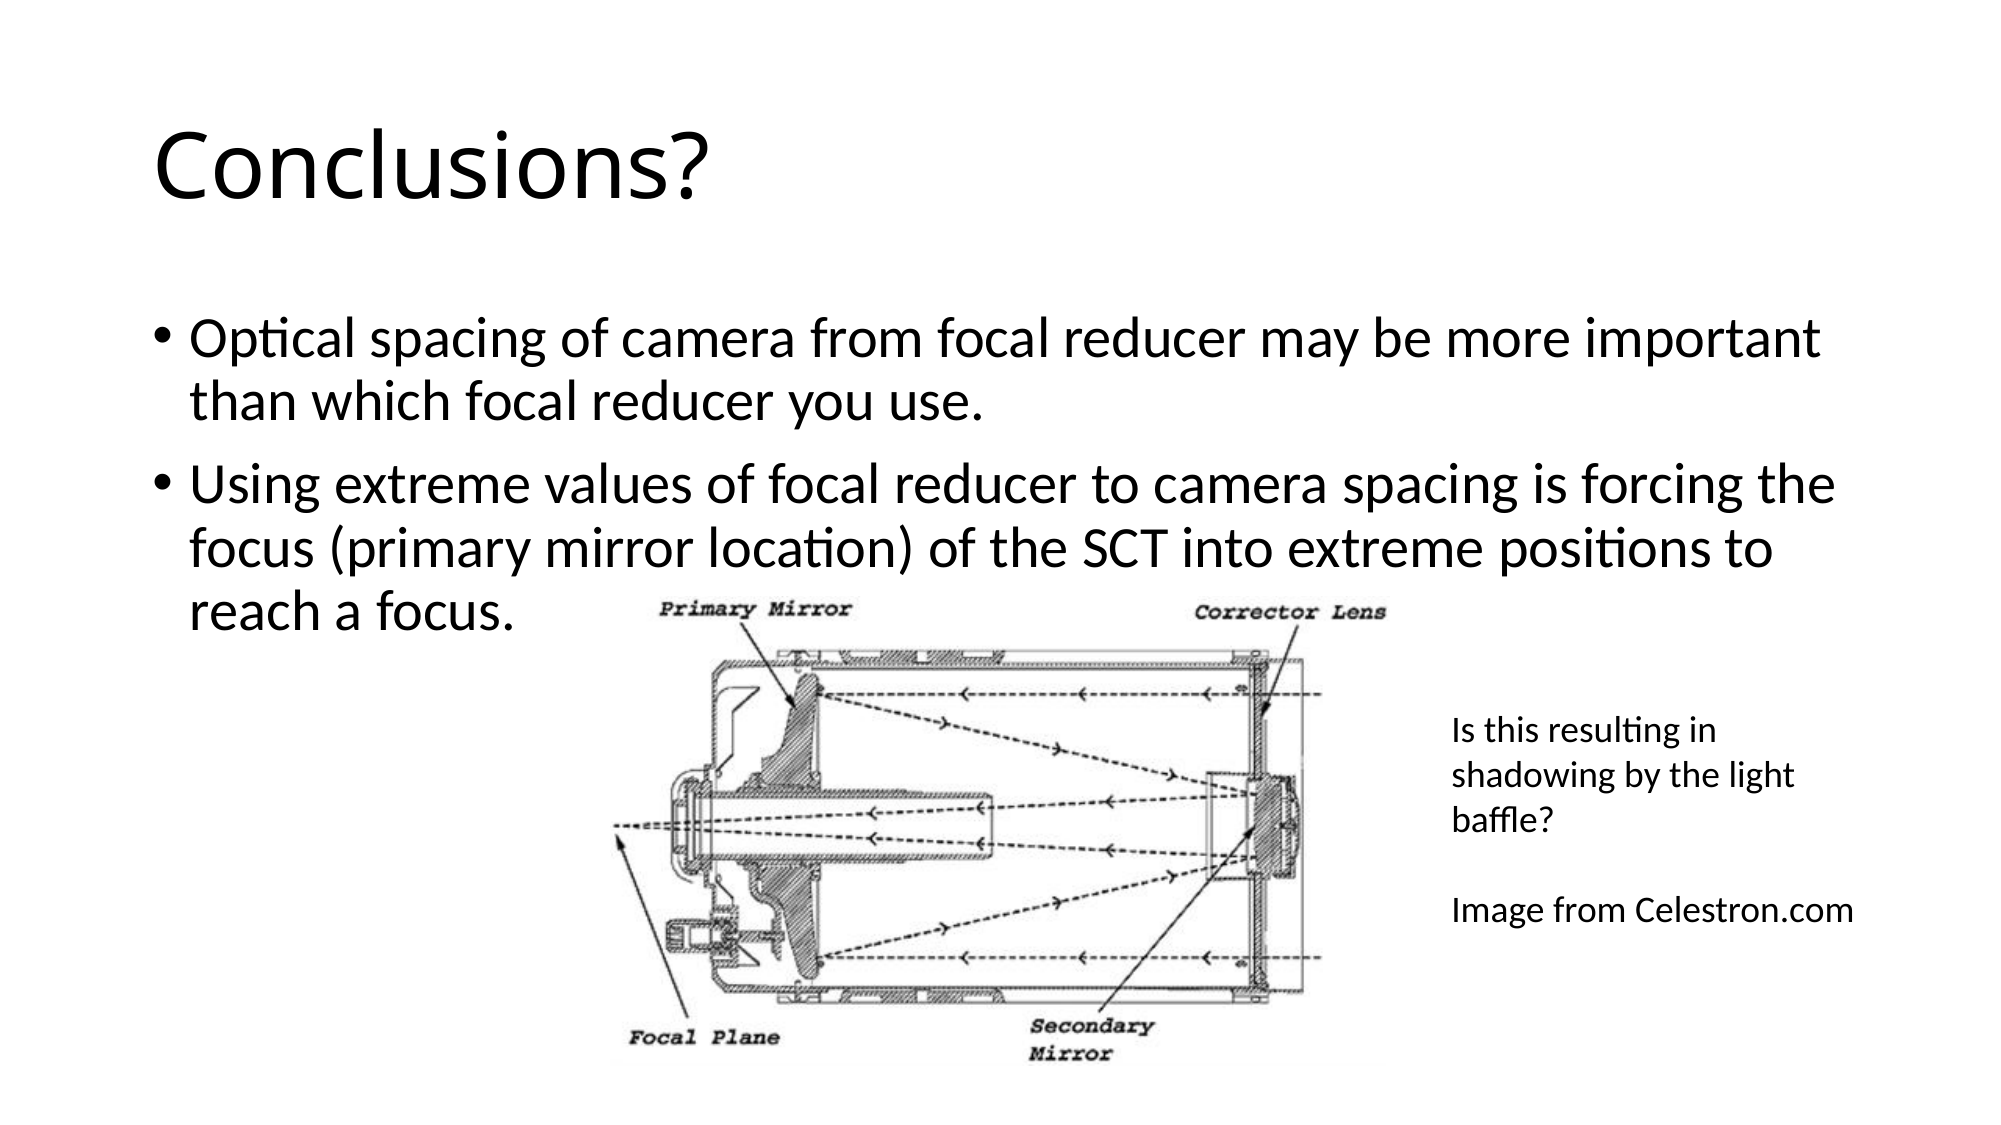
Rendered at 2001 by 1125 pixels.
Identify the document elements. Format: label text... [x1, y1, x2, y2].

picture [610, 596, 1390, 1066]
text_box Is this resulting in shadowing by the light baffle? Image from Celestron.com [1436, 697, 1892, 938]
title Conclusions? [137, 59, 1863, 278]
list Optical spacing of camera from focal reducer may be more important than which focal reducer you use. Using extreme values of focal reducer to camera spacing is forcing the focus (primary mirror location) of the SCT into extreme positions to reach a focus. [137, 299, 1863, 1014]
